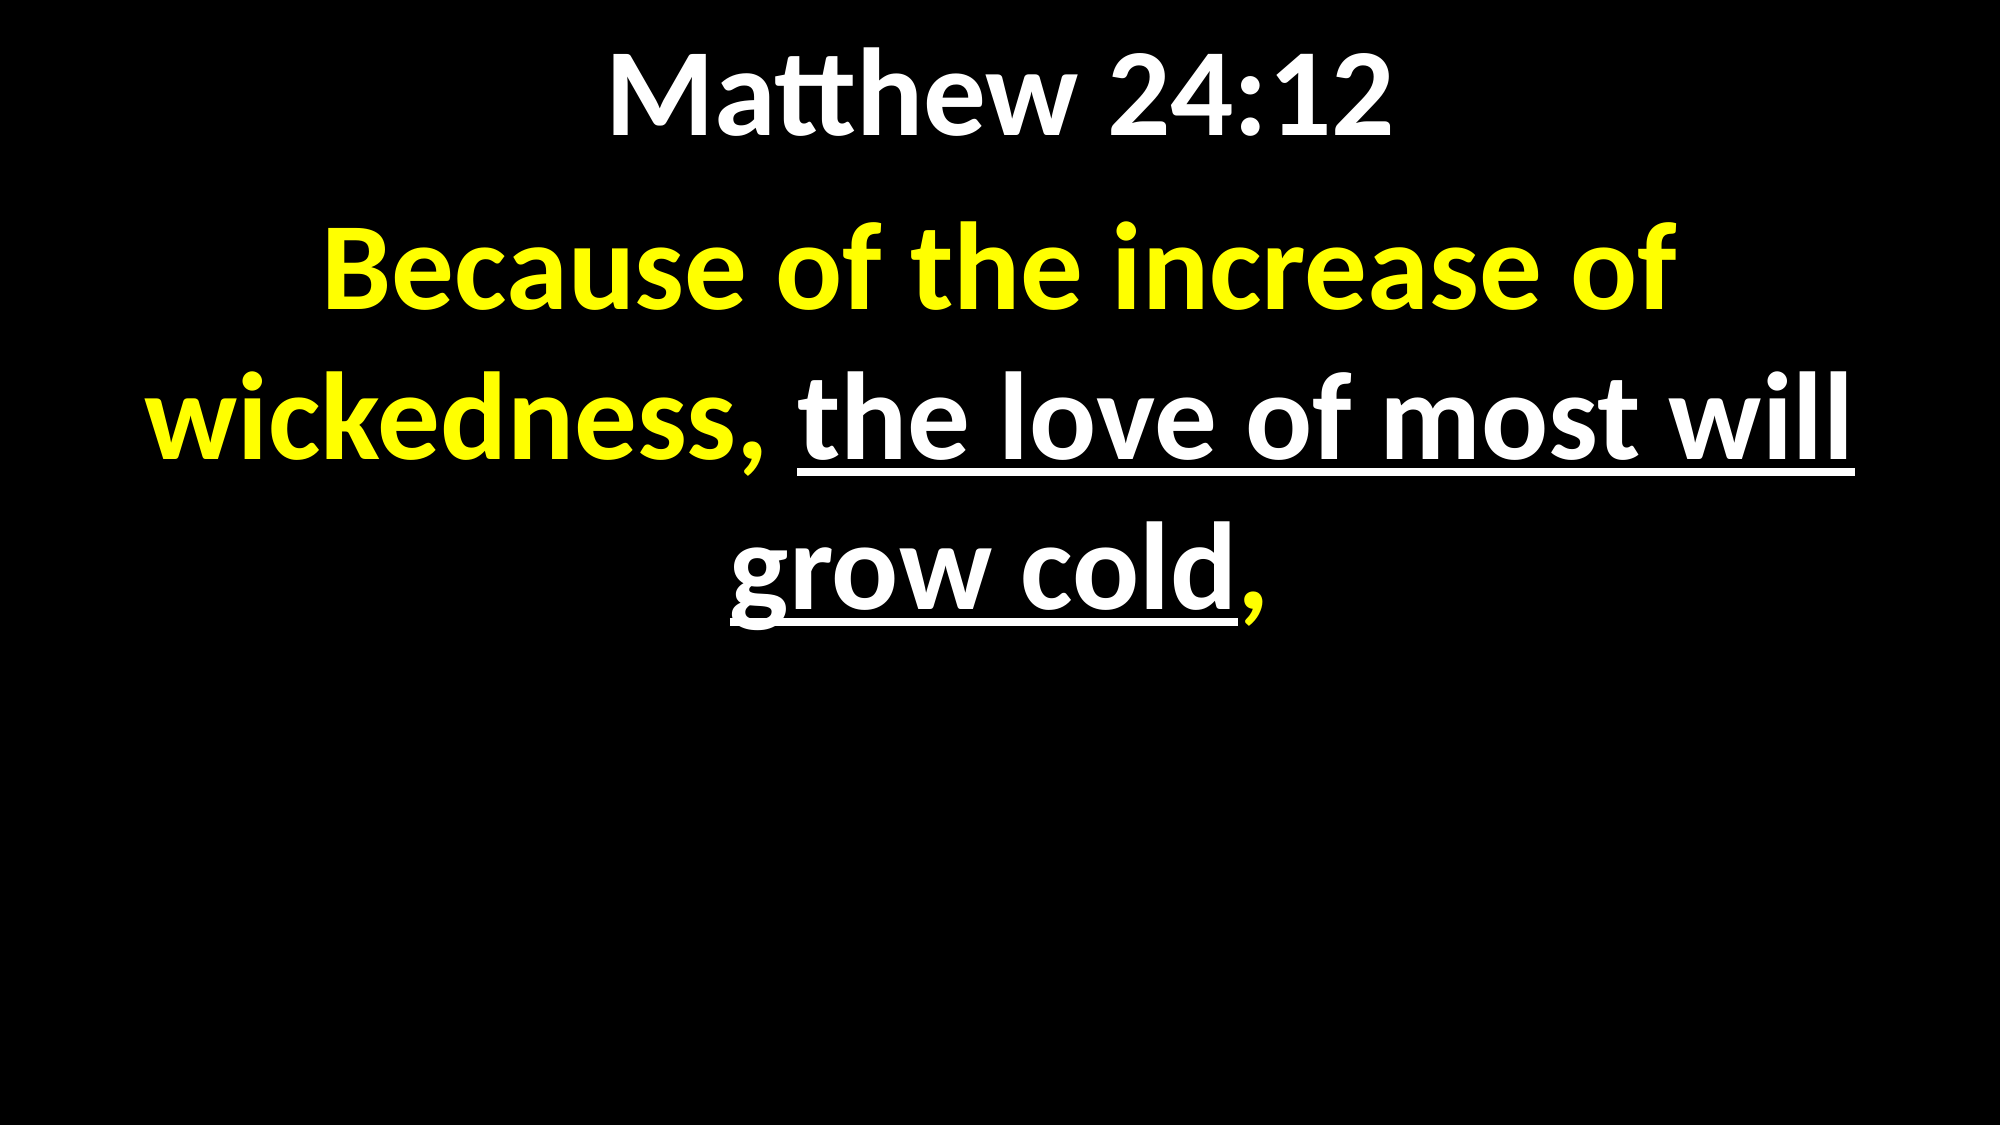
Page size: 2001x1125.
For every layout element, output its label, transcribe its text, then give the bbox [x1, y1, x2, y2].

list Matthew 24:12 Because of the increase of wickedness, the love of most will grow cold, [12, 0, 1988, 1075]
